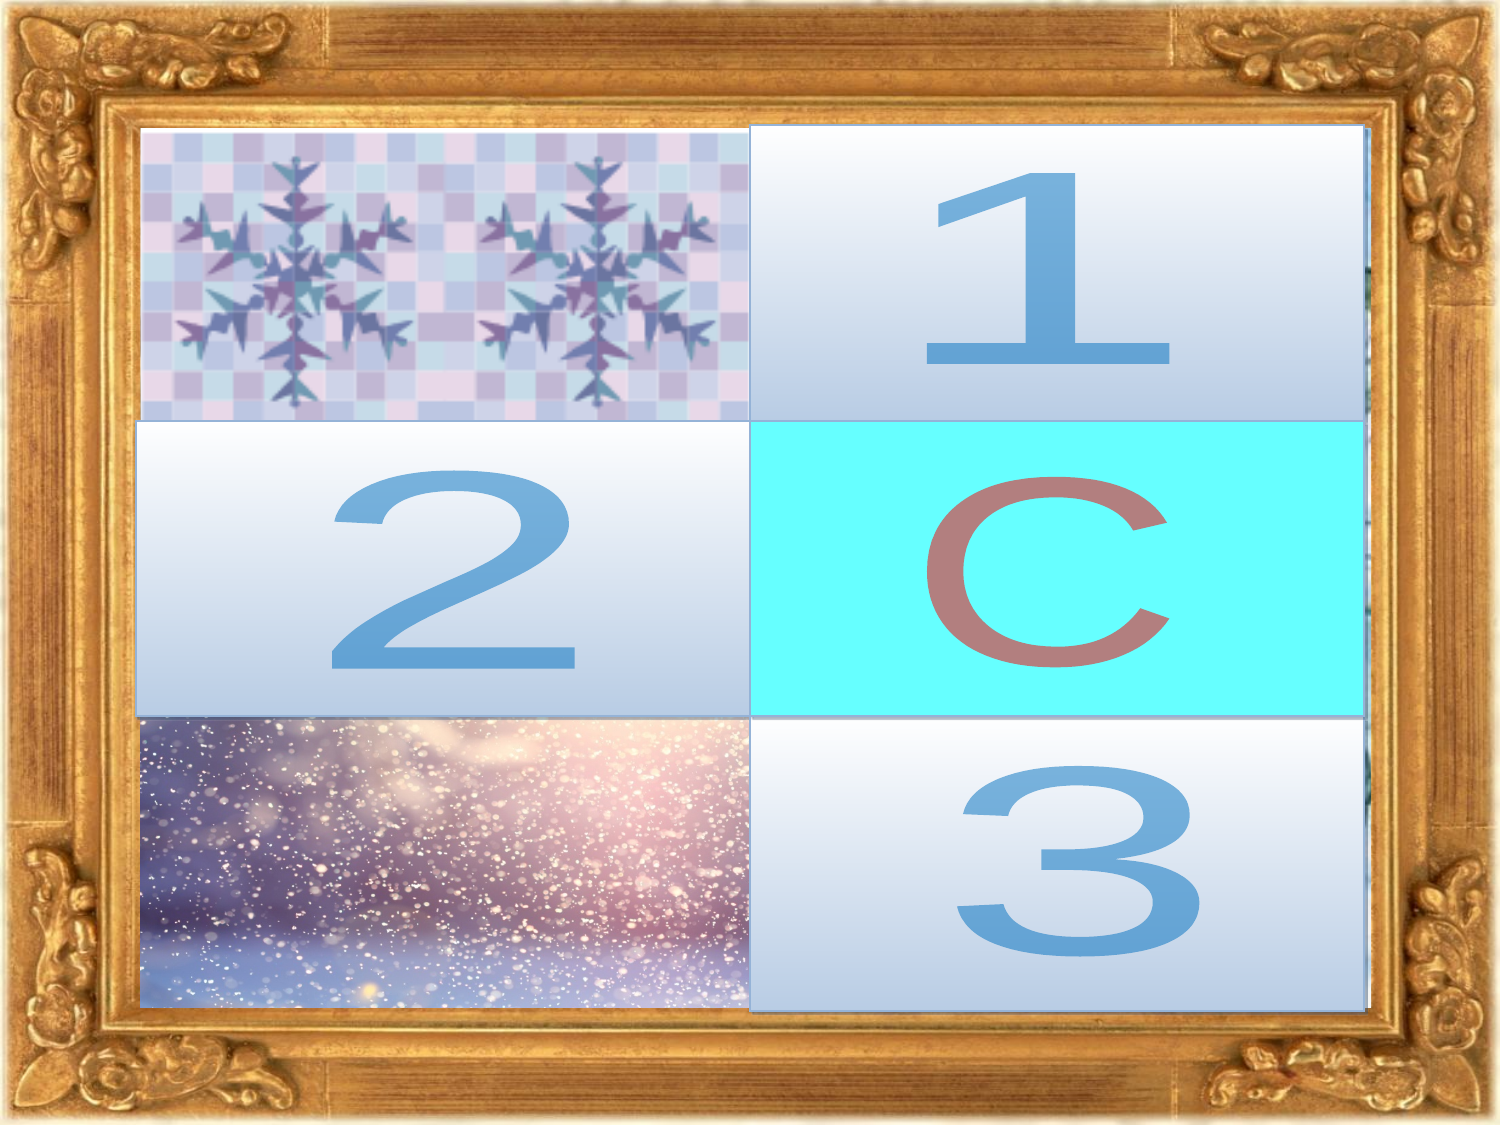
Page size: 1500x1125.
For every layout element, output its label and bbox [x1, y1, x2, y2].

text_box [749, 724, 1365, 1012]
text_box [749, 420, 1365, 717]
text_box [135, 420, 748, 717]
text_box [749, 125, 1365, 420]
picture [0, 0, 1500, 1125]
